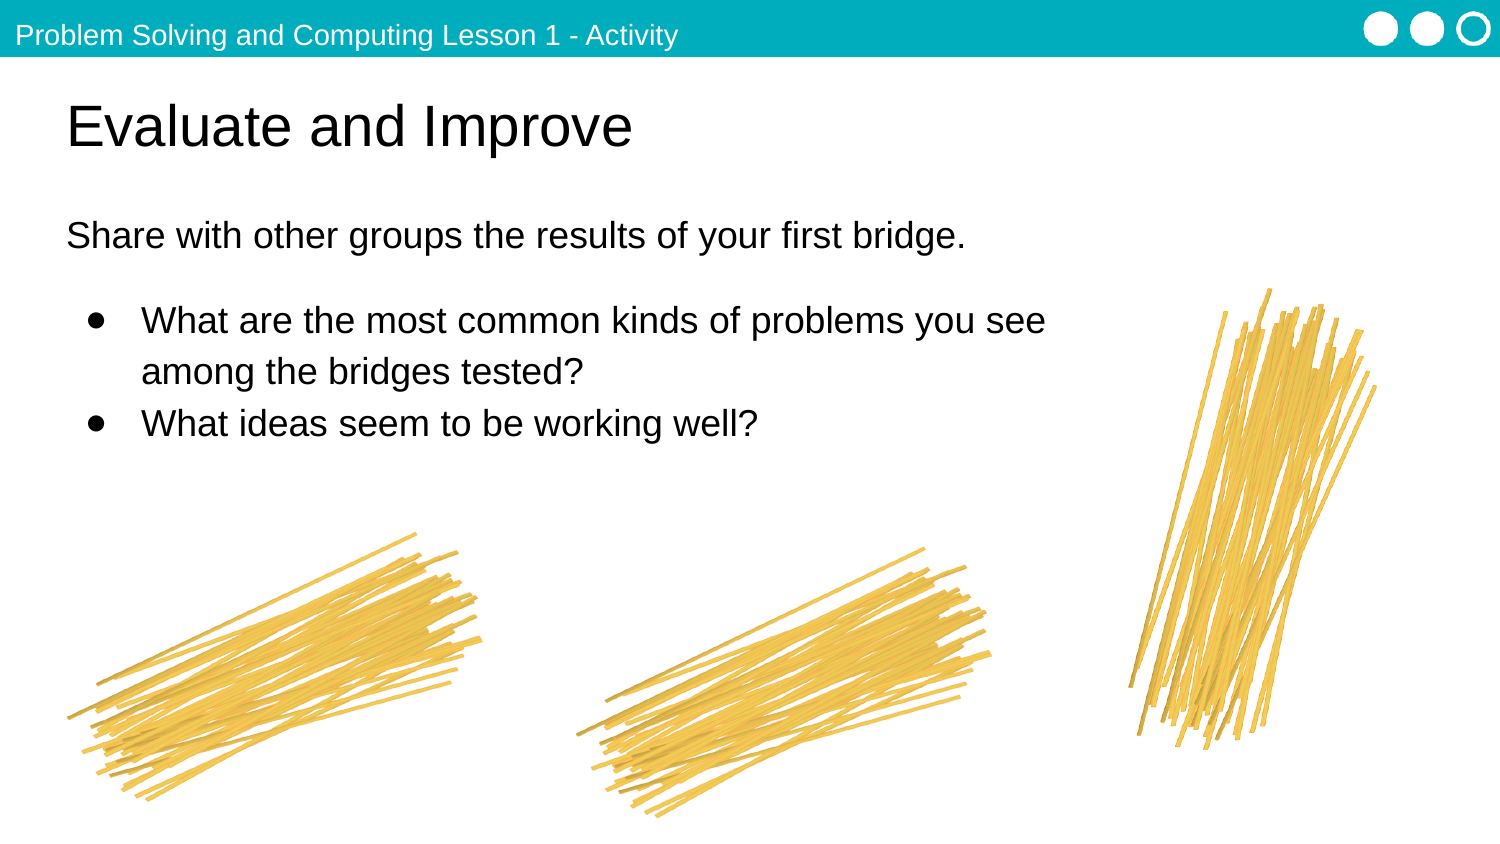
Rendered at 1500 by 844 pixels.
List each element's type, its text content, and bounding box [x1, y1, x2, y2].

list Share with other groups the results of your first bridge. What are the most common kinds of problems you see among the bridges tested? What ideas seem to be working well? [51, 189, 1449, 750]
picture [0, 0, 1500, 844]
title Evaluate and Improve [51, 72, 1449, 167]
text_box Problem Solving and Computing Lesson 1 - Activity [0, 0, 750, 58]
